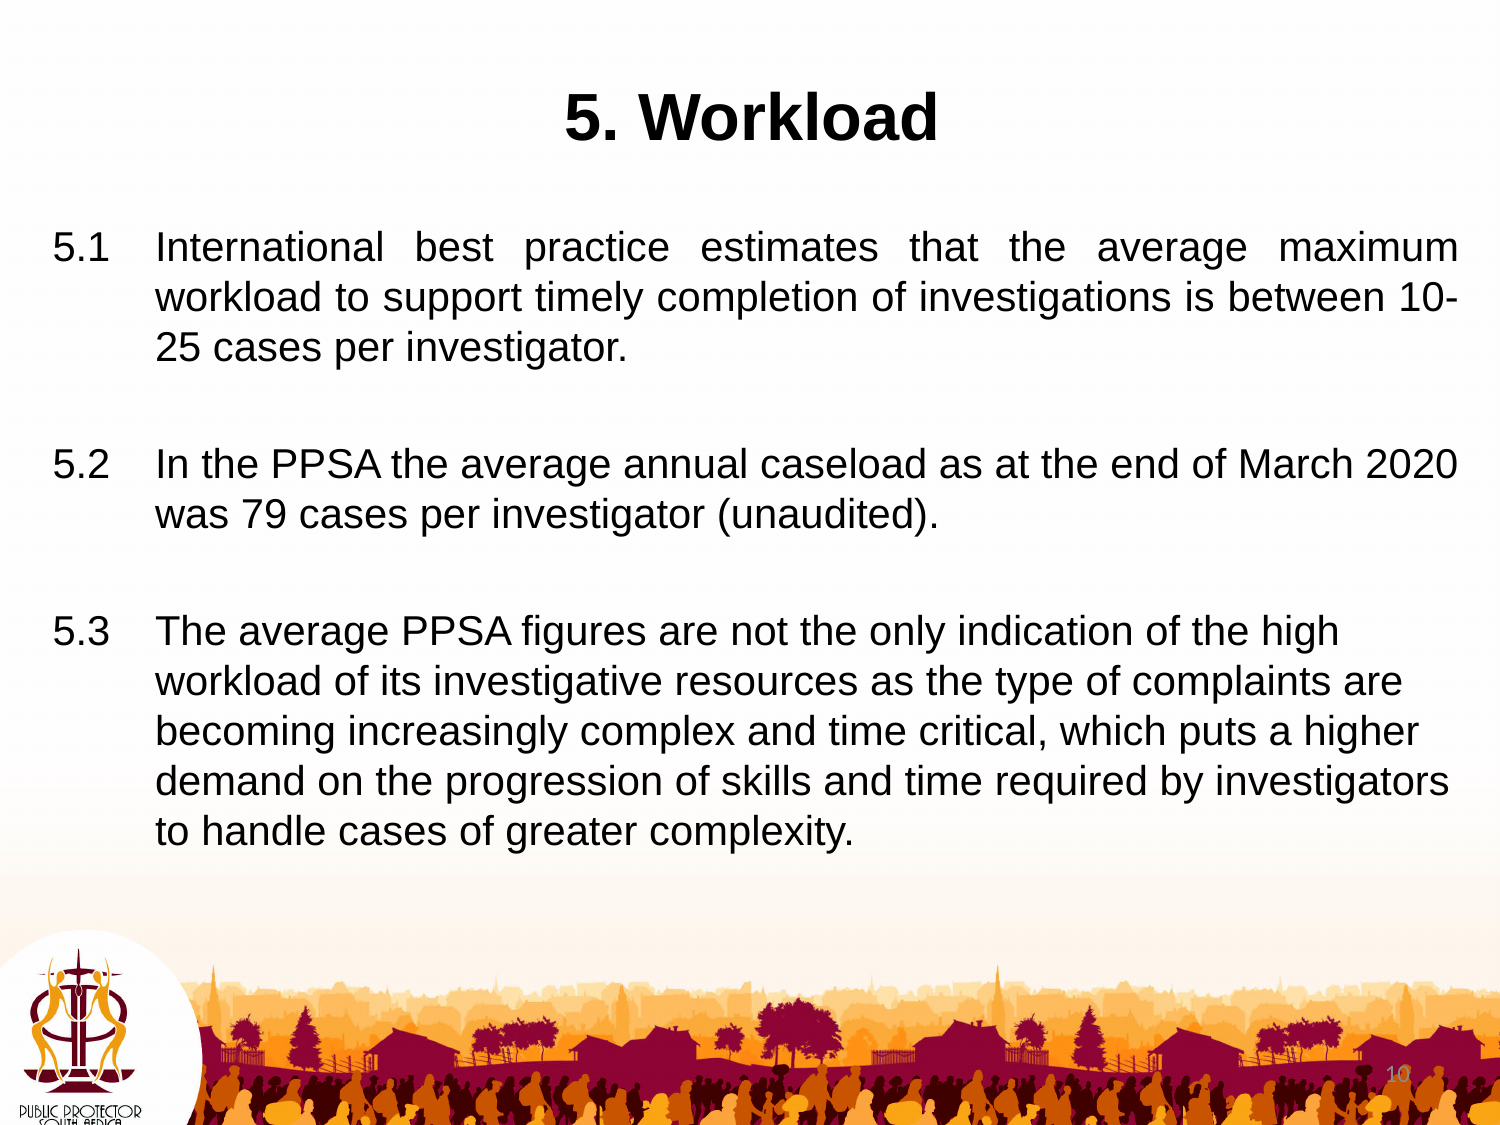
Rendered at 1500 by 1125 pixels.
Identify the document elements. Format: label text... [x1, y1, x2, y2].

picture [0, 0, 1500, 1125]
title 5. Workload [77, 20, 1428, 208]
slide_number 10 [1074, 1042, 1425, 1103]
list 5.1 International best practice estimates that the average maximum workload to support timely completion of investigations is between 10-25 cases per investigator. 5.2 In the PPSA the average annual caseload as at the end of March 2020 was 79 cases per investigator (unaudited). 5.3 The average PPSA figures are not the only indication of the high workload of its investigative resources as the type of complaints are becoming increasingly complex and time critical, which puts a higher demand on the progression of skills and time required by investigators to handle cases of greater complexity. [37, 212, 1475, 1043]
